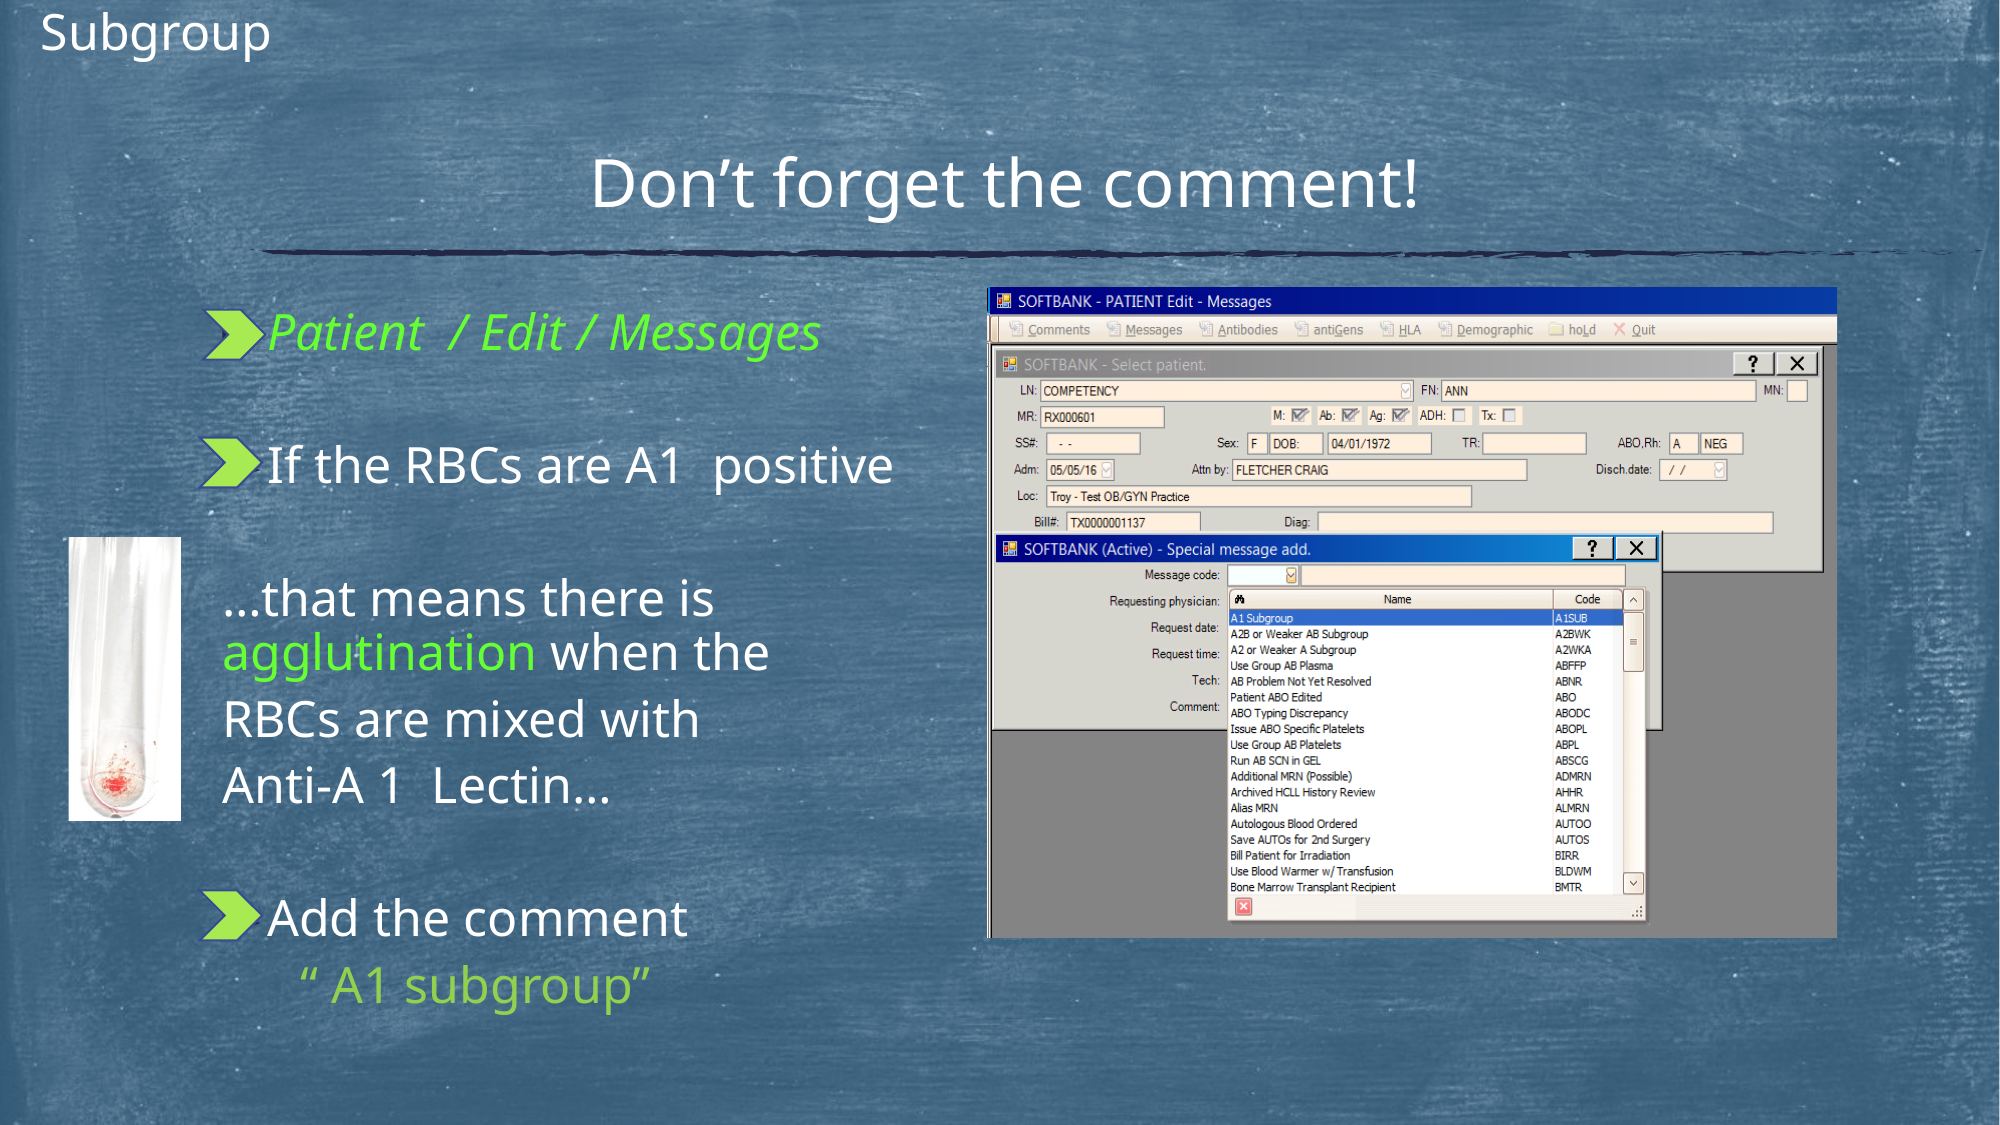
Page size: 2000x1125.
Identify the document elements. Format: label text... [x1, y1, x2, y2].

text_box Subgroup [0, 0, 288, 69]
picture [68, 537, 181, 821]
picture [987, 287, 1838, 938]
text_box [197, 889, 264, 942]
title Don’t forget the comment! [574, 62, 1600, 230]
text_box [200, 308, 268, 361]
list Patient / Edit / Messages If the RBCs are A1 positive …that means there is agglutination when the RBCs are mixed with Anti-A 1 Lectin… Add the comment “ A1 subgroup” [162, 299, 950, 1038]
text_box [197, 436, 264, 489]
